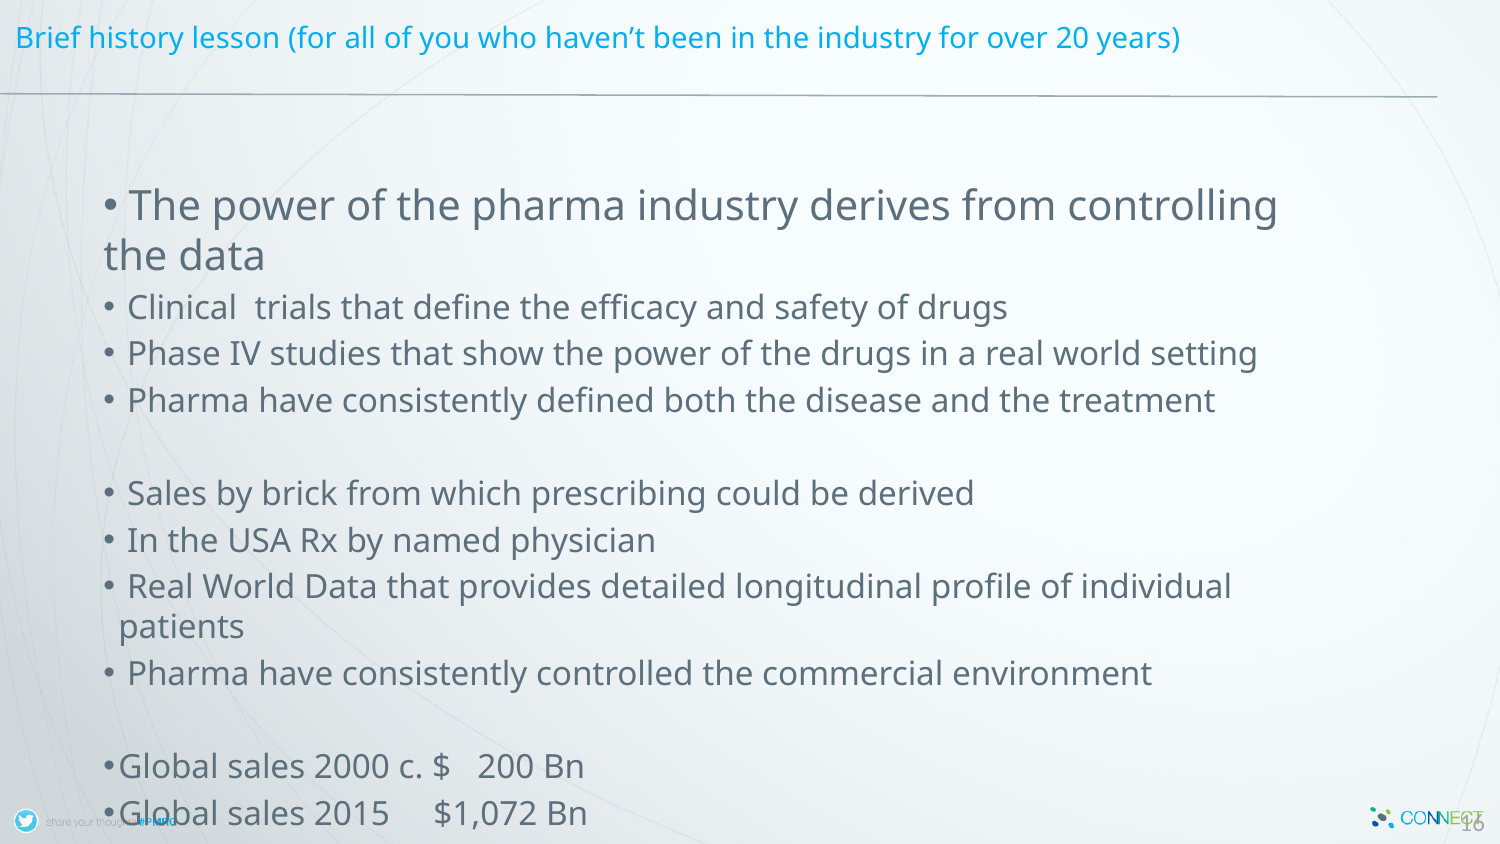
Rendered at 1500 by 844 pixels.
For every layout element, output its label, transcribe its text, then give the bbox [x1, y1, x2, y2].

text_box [0, 93, 1438, 98]
text_box The power of the pharma industry derives from controlling the data Clinical trials that define the efficacy and safety of drugs Phase IV studies that show the power of the drugs in a real world setting Pharma have consistently defined both the disease and the treatment Sales by brick from which prescribing could be derived In the USA Rx by named physician Real World Data that provides detailed longitudinal profile of individual patients Pharma have consistently controlled the commercial environment Global sales 2000 c. $ 200 Bn Global sales 2015 $1,072 Bn [88, 171, 1300, 844]
picture [0, 0, 1500, 844]
text_box Brief history lesson (for all of you who haven’t been in the industry for over 20 years) [0, 9, 1450, 66]
slide_number 16 [1437, 798, 1500, 844]
